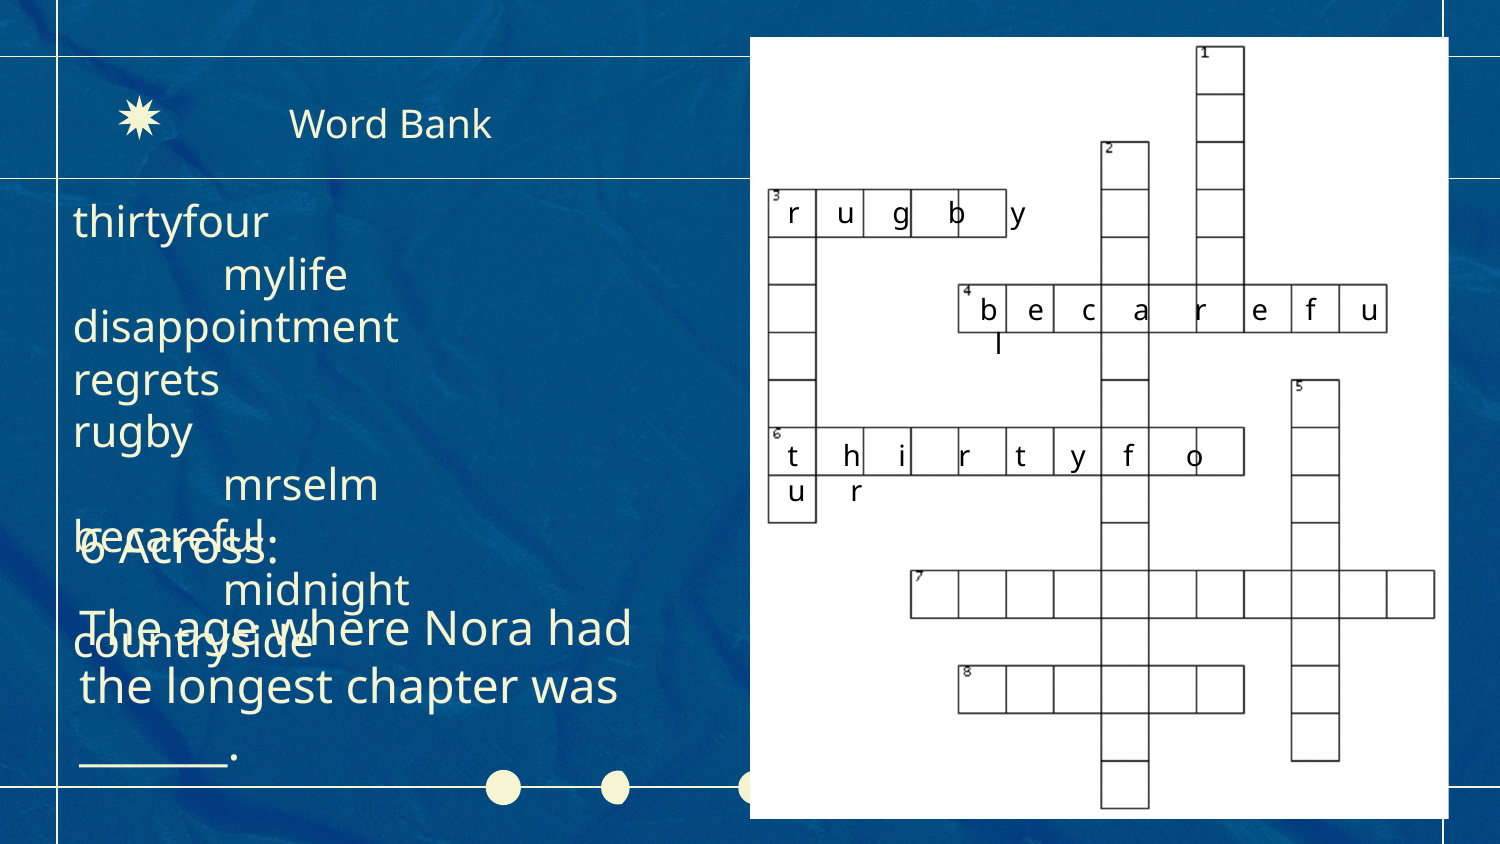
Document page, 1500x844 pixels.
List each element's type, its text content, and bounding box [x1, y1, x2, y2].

picture [0, 57, 56, 178]
picture [58, 0, 1500, 844]
list Word Bank thirtyfour mylife disappointment regrets rugby mrselm becareful midnight countryside [72, 99, 709, 459]
picture [0, 0, 56, 56]
picture [0, 788, 56, 844]
picture [0, 179, 56, 786]
list 6 Across: The age where Nora had the longest chapter was _______. [79, 515, 719, 766]
